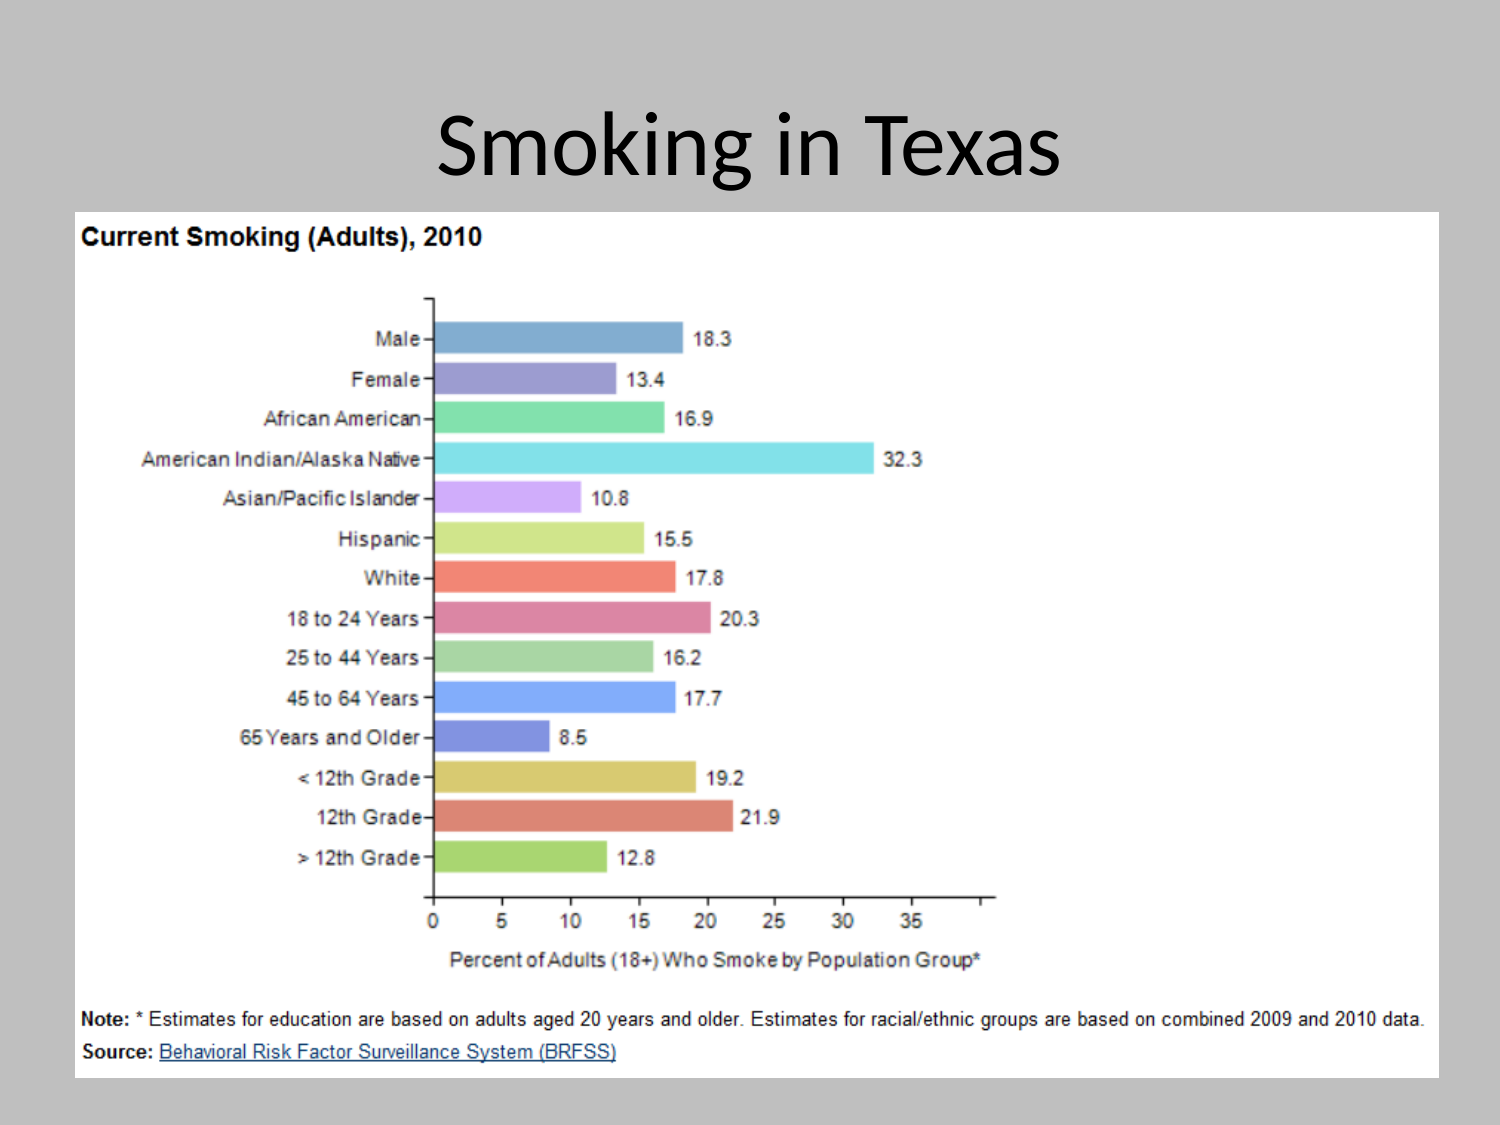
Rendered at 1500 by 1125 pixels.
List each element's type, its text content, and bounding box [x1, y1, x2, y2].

picture [74, 212, 1439, 1079]
title Smoking in Texas [75, 45, 1425, 210]
